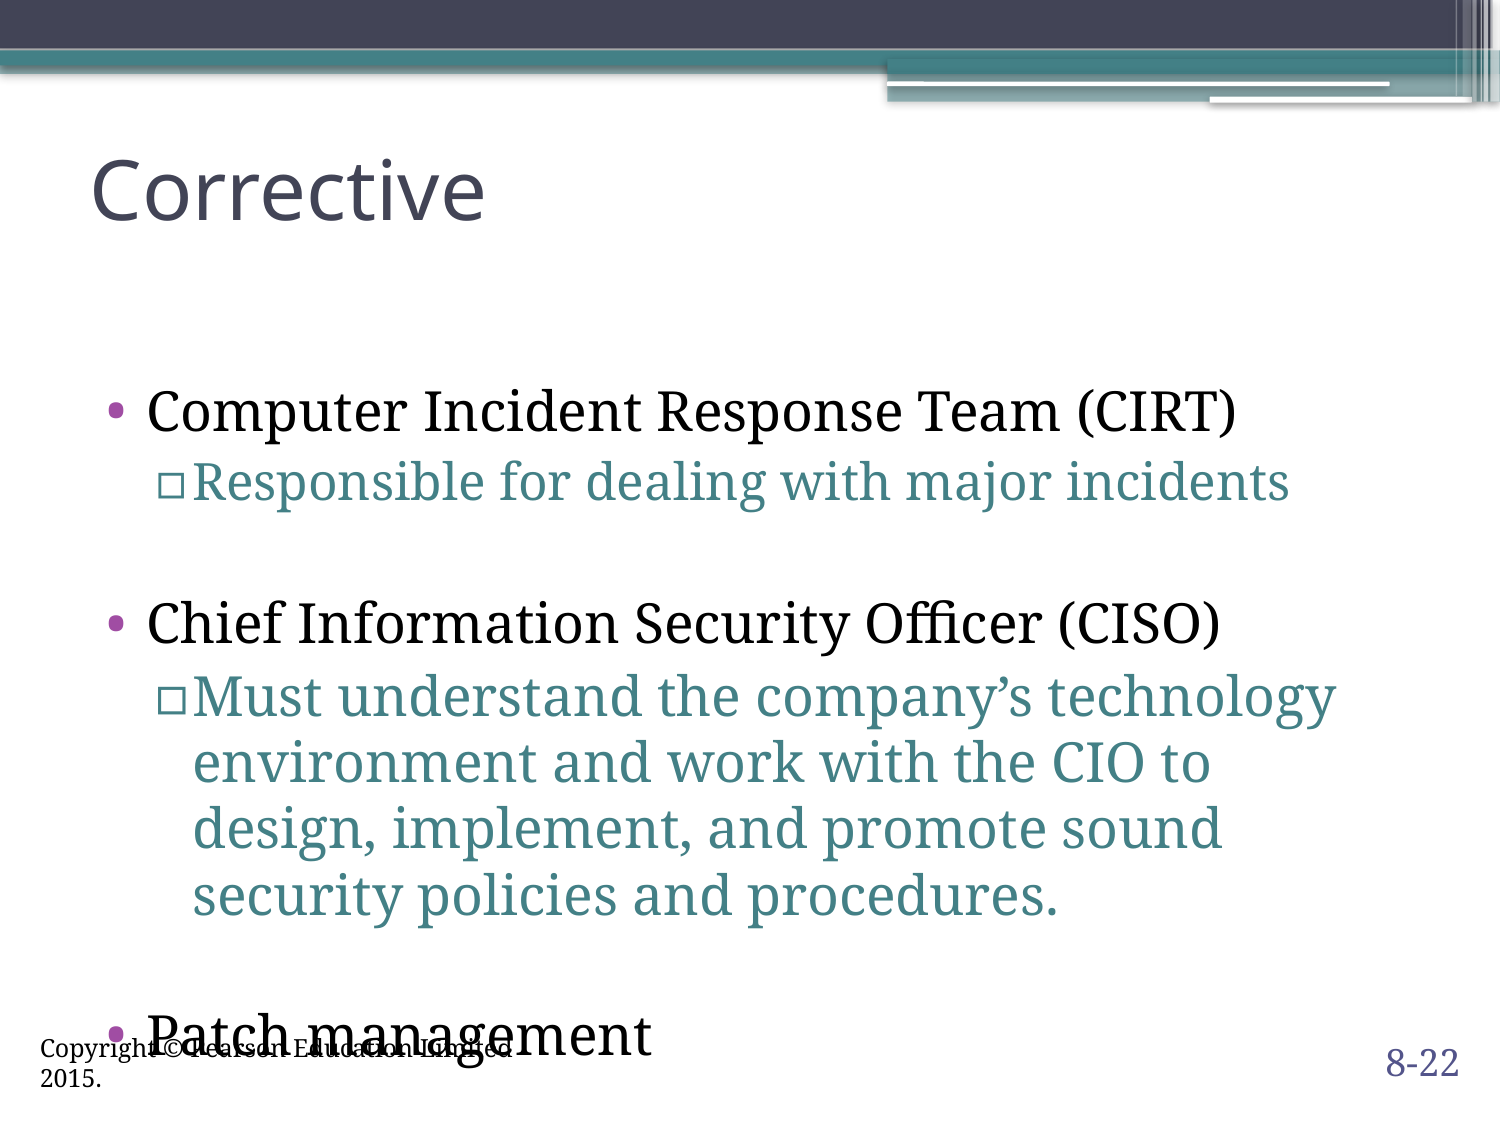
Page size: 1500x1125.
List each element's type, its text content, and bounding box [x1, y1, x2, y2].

slide_number 8-22 [1350, 1037, 1475, 1098]
list Computer Incident Response Team (CIRT) Responsible for dealing with major incidents Chief Information Security Officer (CISO) Must understand the company’s technology environment and work with the CIO to design, implement, and promote sound security policies and procedures. Patch management [75, 368, 1425, 1079]
title Corrective [75, 99, 1425, 275]
